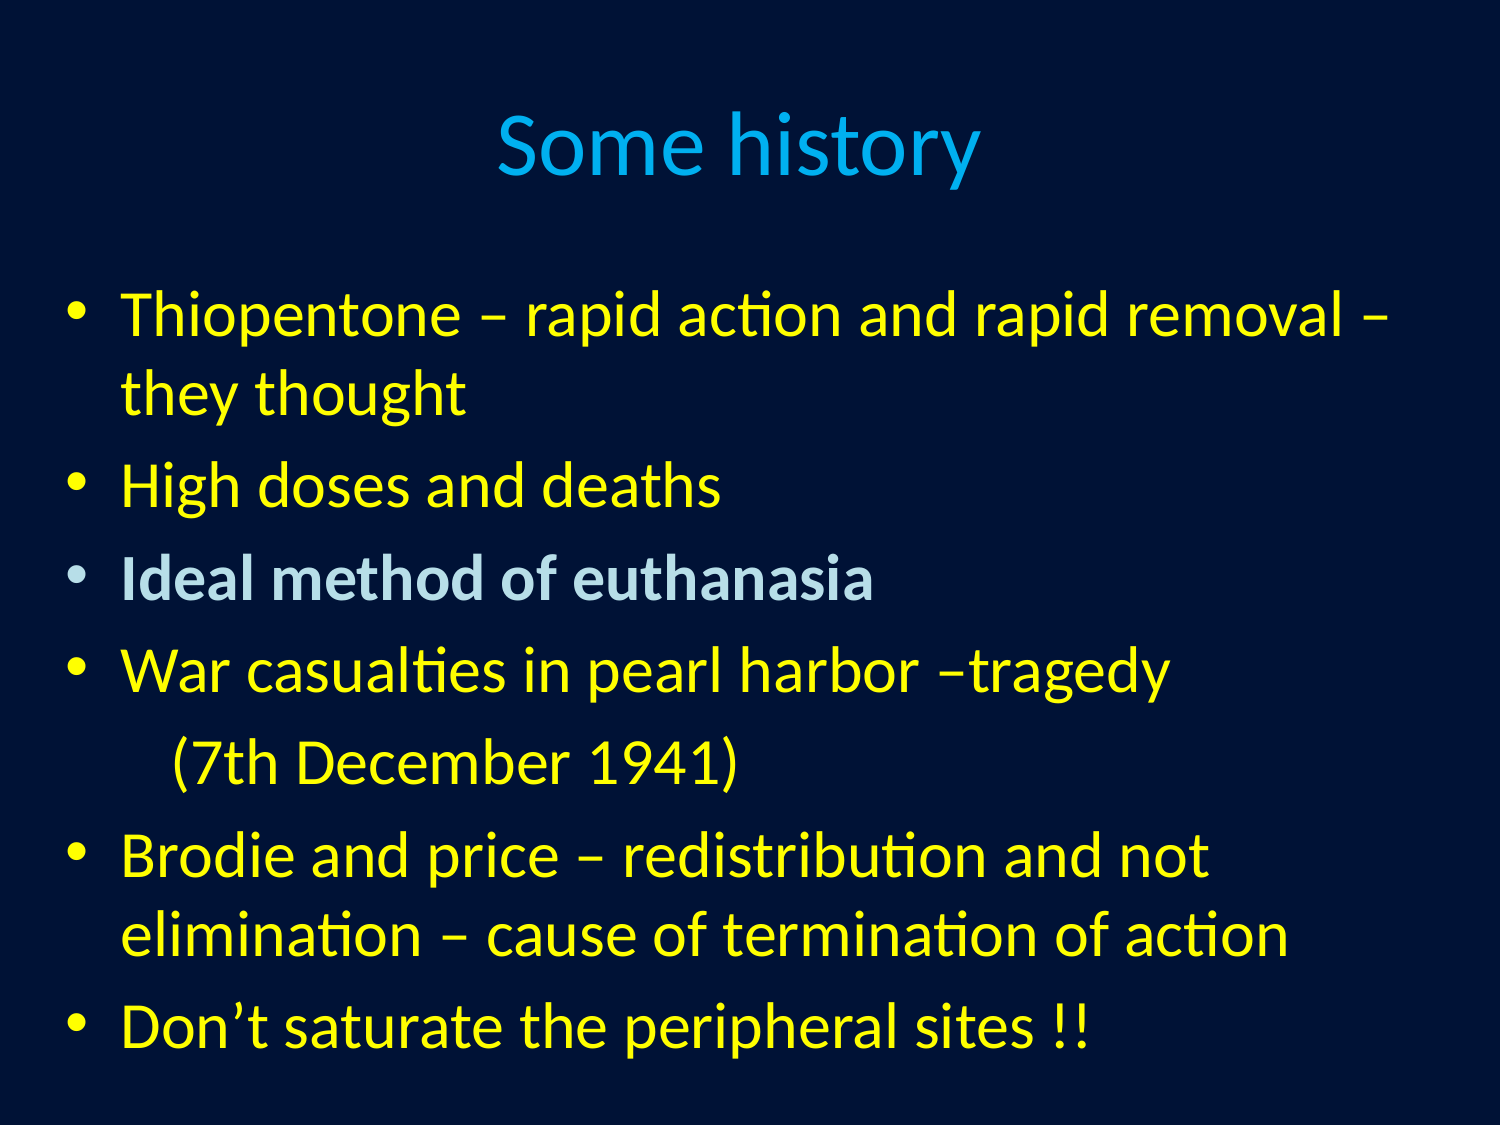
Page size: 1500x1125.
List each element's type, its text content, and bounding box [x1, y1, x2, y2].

list Thiopentone – rapid action and rapid removal – they thought High doses and deaths Ideal method of euthanasia War casualties in pearl harbor –tragedy (7th December 1941) Brodie and price – redistribution and not elimination – cause of termination of action Don’t saturate the peripheral sites !! [50, 262, 1425, 1075]
title Some history [75, 45, 1425, 233]
